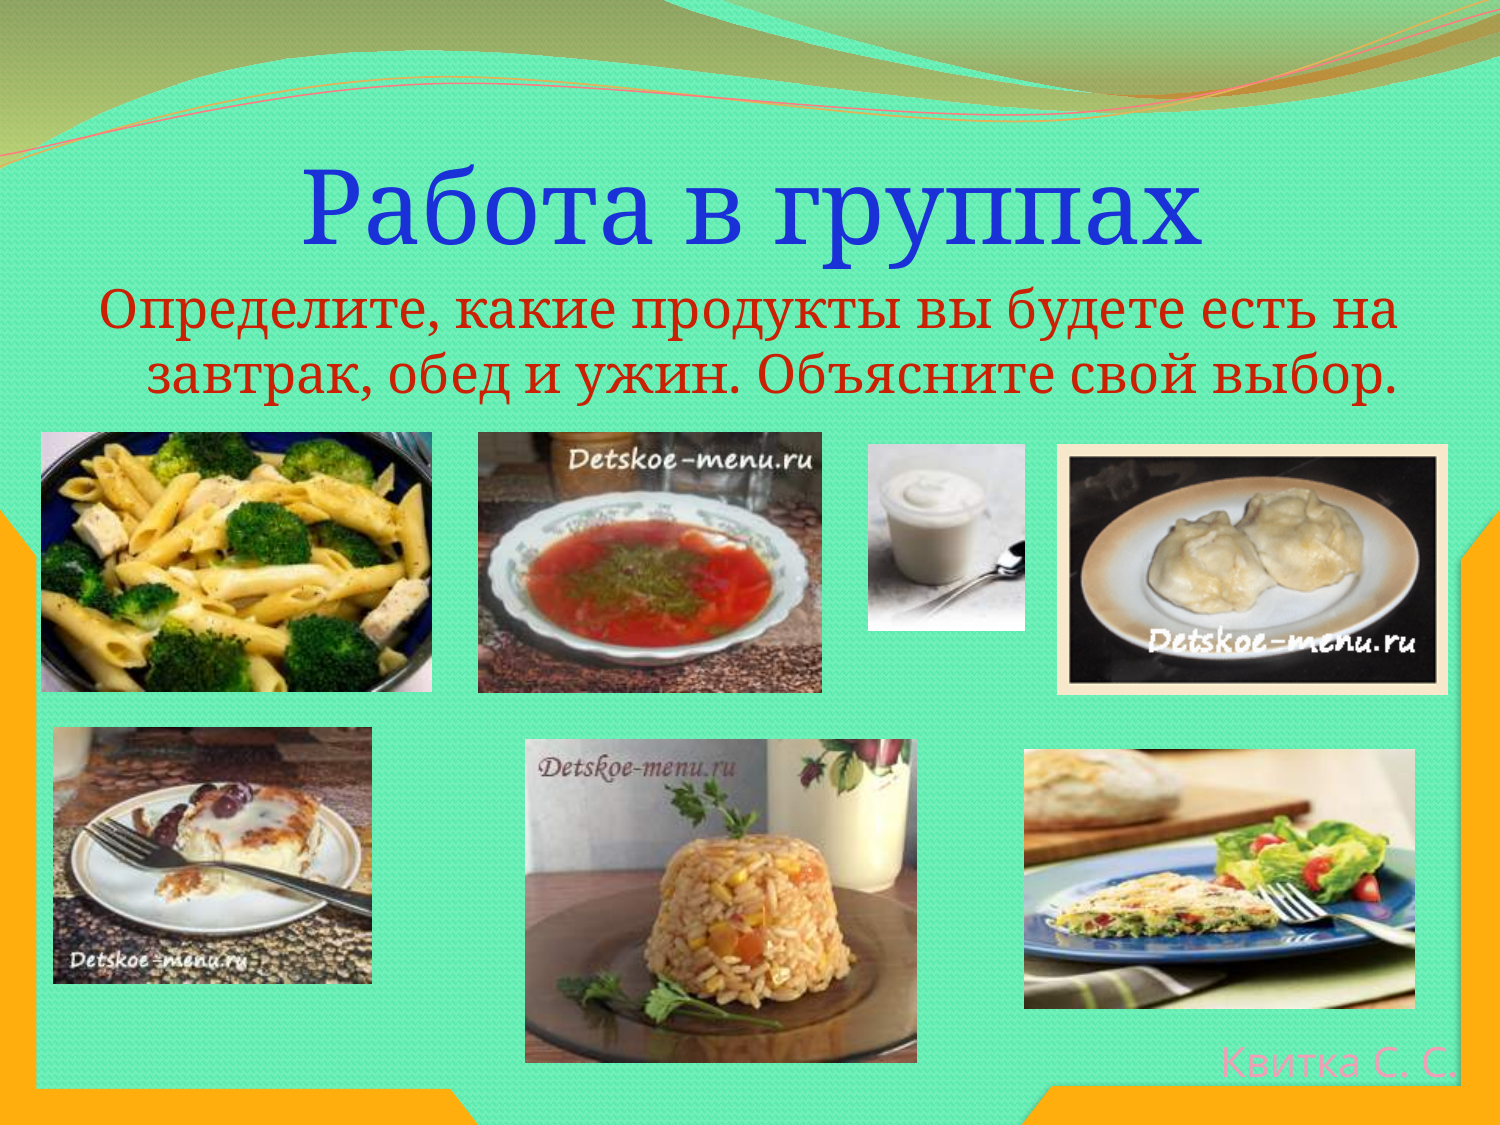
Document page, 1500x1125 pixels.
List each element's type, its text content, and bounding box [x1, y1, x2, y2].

picture [525, 739, 917, 1064]
title Работа в группах [76, 78, 1427, 266]
picture [41, 432, 433, 693]
picture [1024, 748, 1416, 1010]
list Определите, какие продукты вы будете есть на завтрак, обед и ужин. Объясните свой ​​выбор. [75, 267, 1425, 1038]
picture [867, 444, 1025, 631]
picture [52, 727, 373, 985]
picture [1056, 444, 1449, 695]
picture [478, 432, 823, 693]
